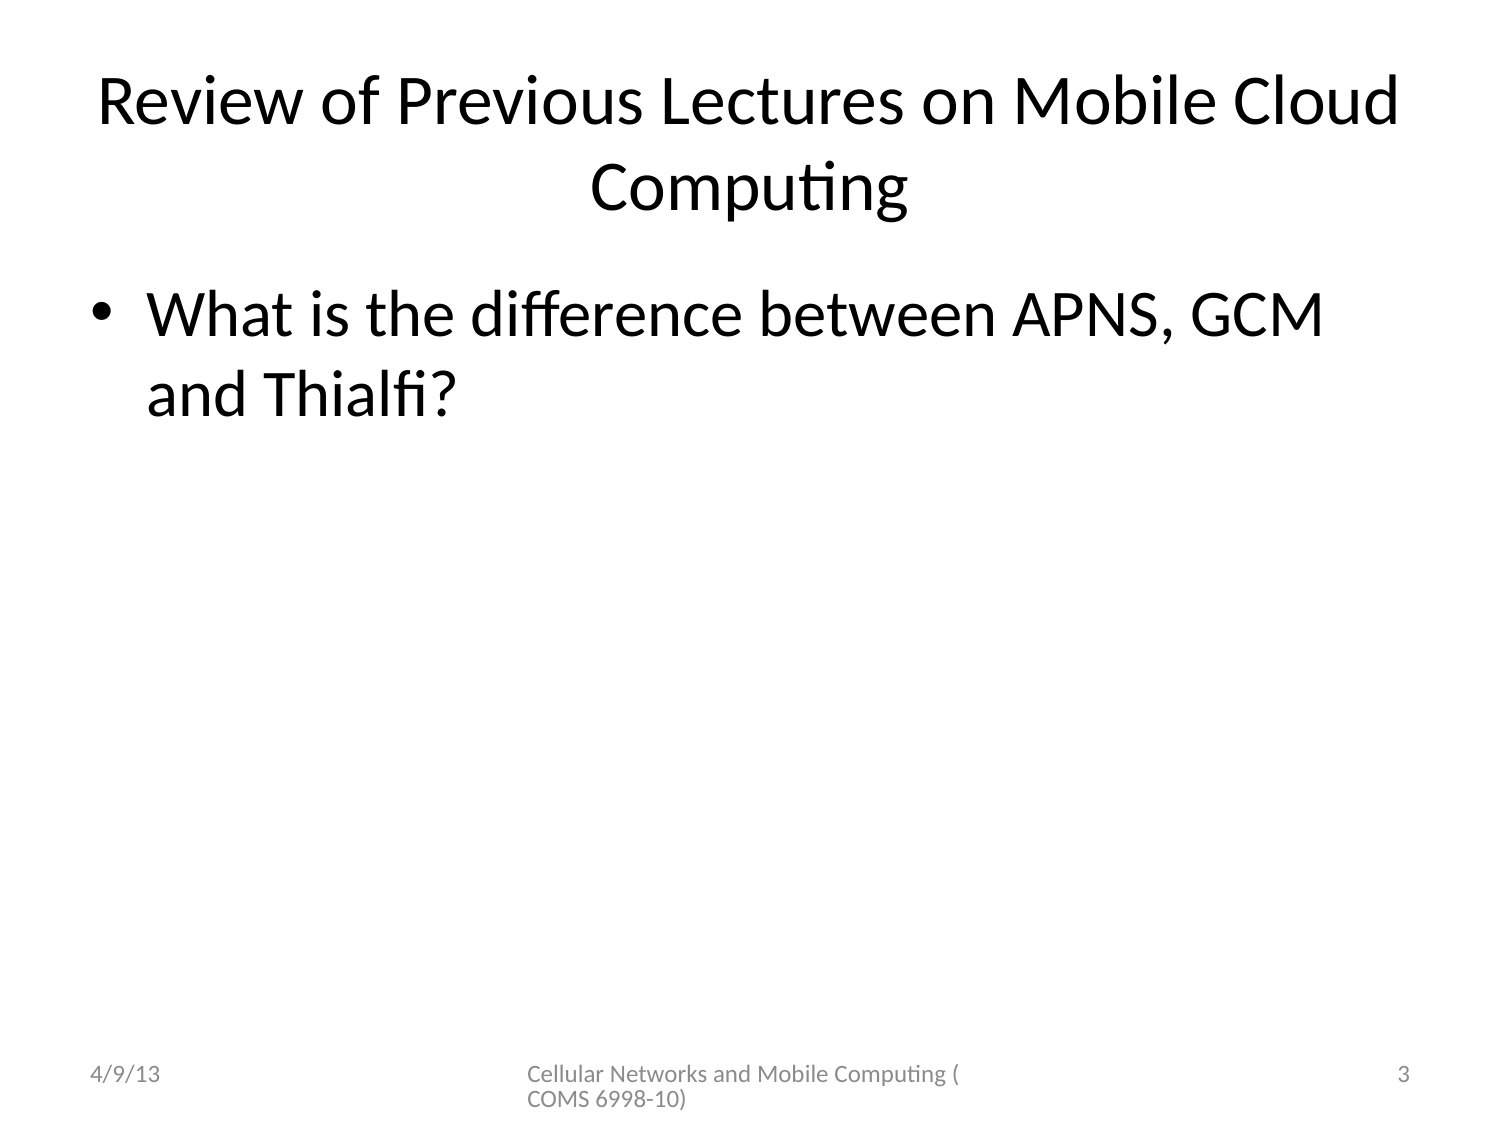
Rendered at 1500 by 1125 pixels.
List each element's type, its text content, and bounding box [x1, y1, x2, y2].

title Review of Previous Lectures on Mobile Cloud Computing [75, 45, 1425, 233]
slide_number 3 [1074, 1042, 1425, 1103]
list What is the difference between APNS, GCM and Thialfi? [75, 262, 1425, 1005]
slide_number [75, 1042, 425, 1103]
footer Cellular Networks and Mobile Computing (COMS 6998-10) [512, 1042, 988, 1103]
